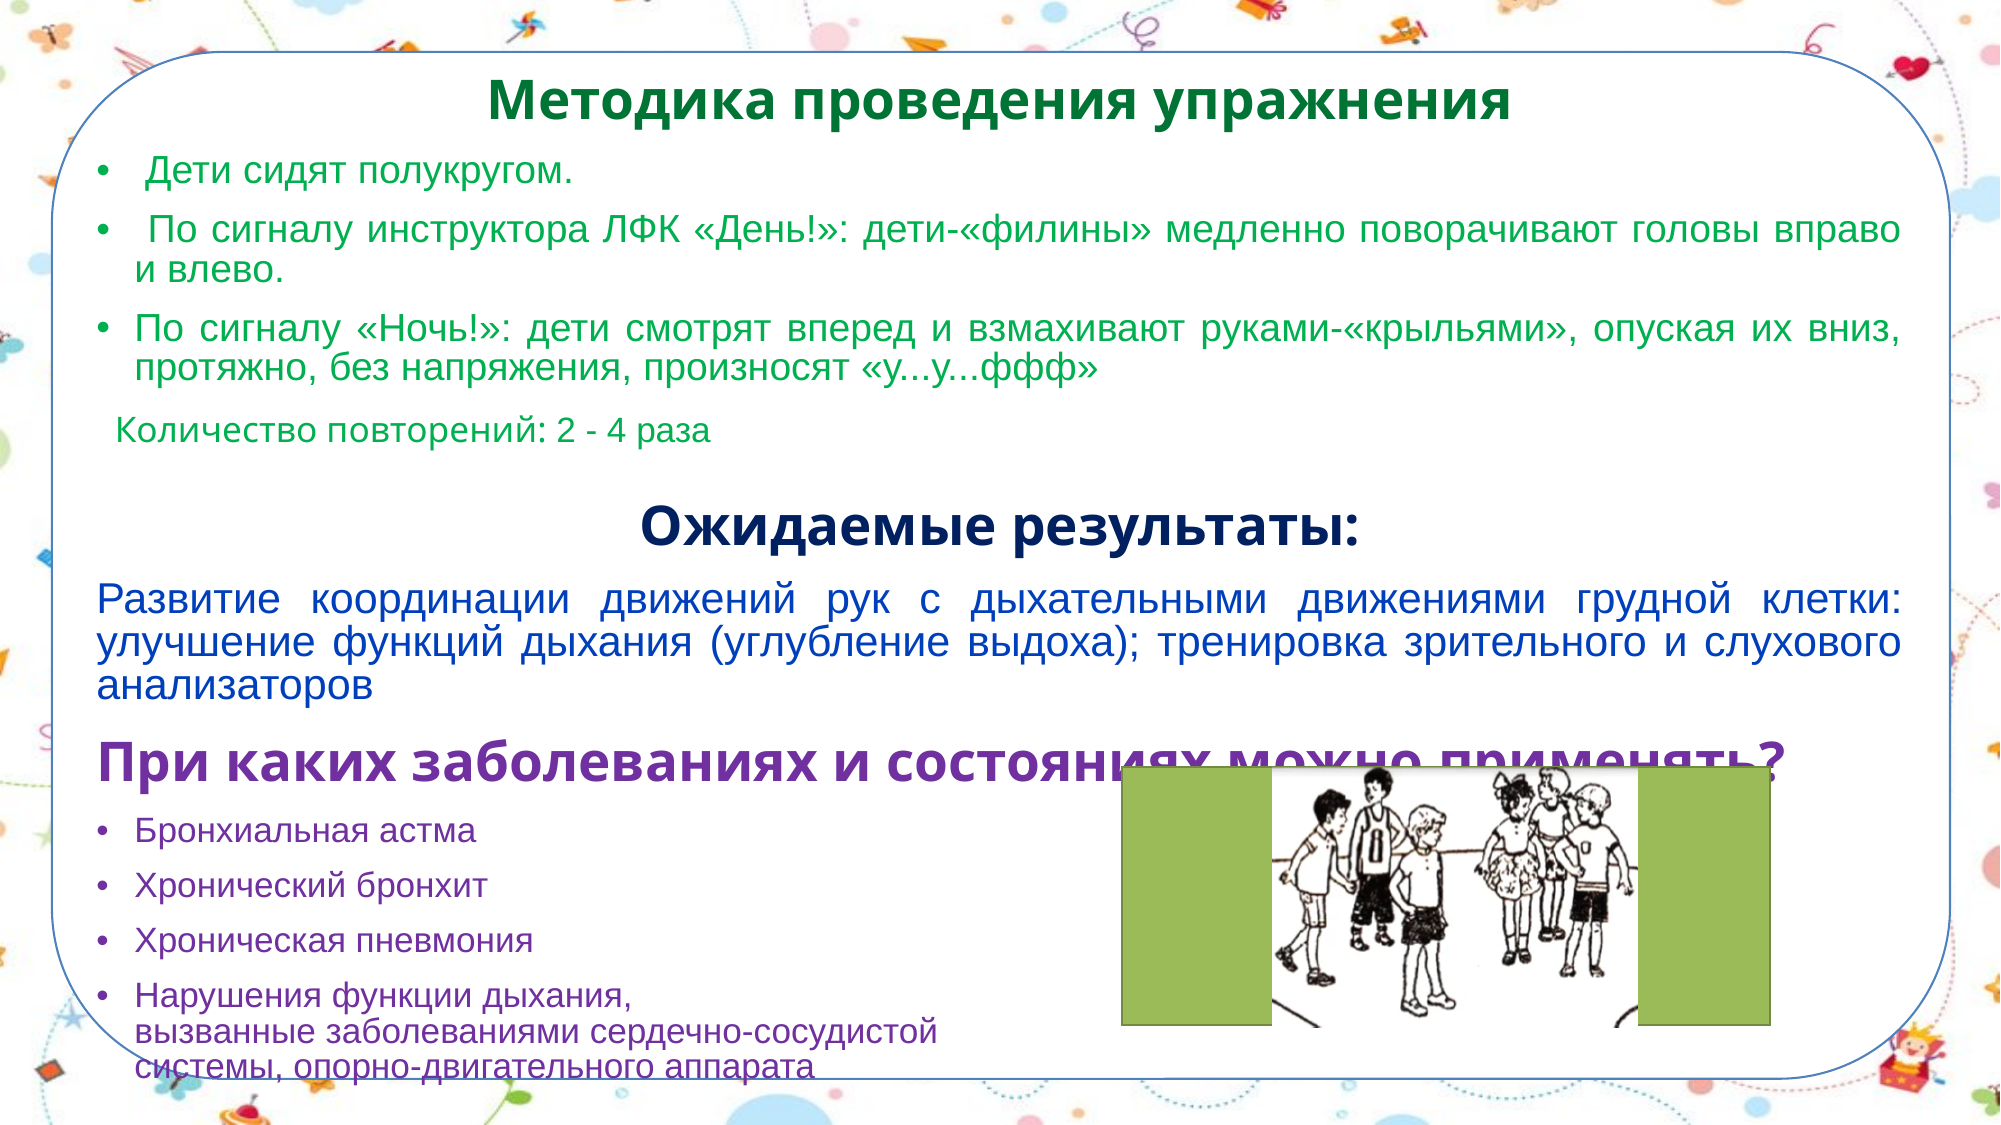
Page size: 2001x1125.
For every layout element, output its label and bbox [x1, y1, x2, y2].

text_box [0, 0, 2000, 1125]
picture [1272, 766, 1638, 1028]
